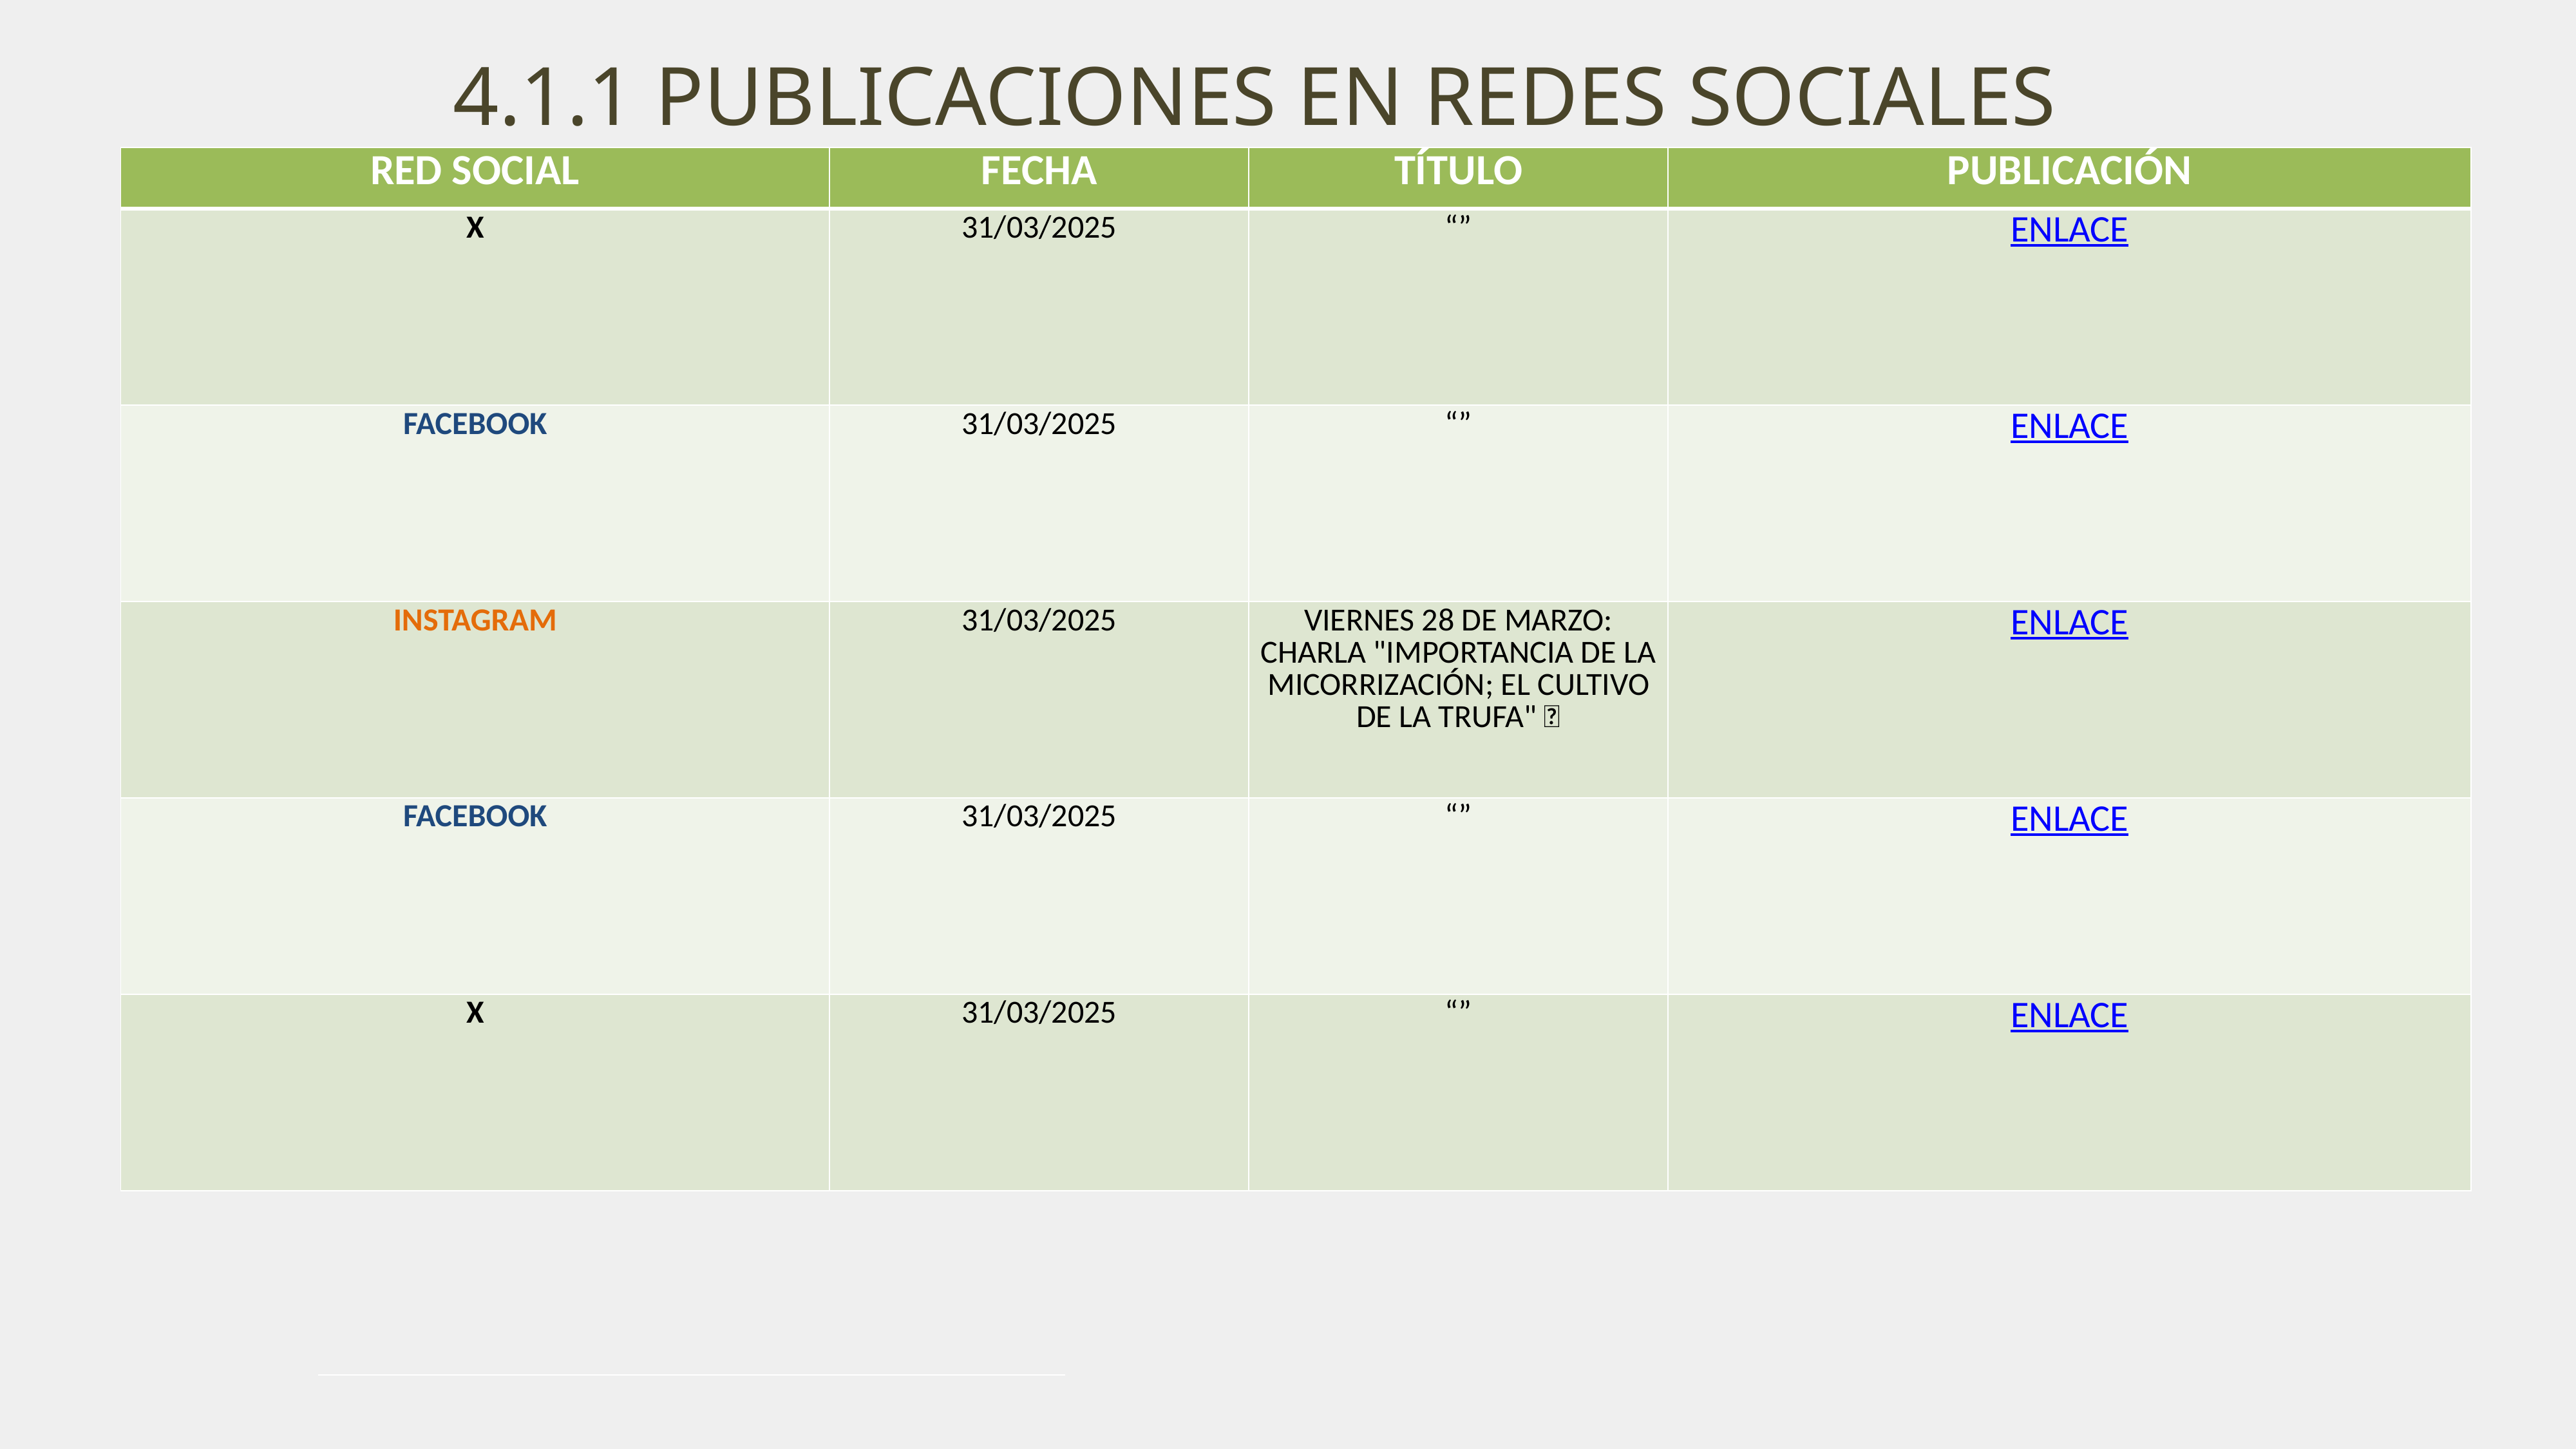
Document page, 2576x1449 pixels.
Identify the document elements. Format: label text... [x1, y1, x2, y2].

table_cell INSTAGRAM [121, 602, 829, 797]
table_cell VIERNES 28 DE MARZO: CHARLA "IMPORTANCIA DE LA MICORRIZACIÓN; EL CULTIVO DE LA TRUFA" 💡 [1249, 602, 1667, 797]
table_header RED SOCIAL [121, 148, 829, 207]
table_cell “” [1249, 406, 1667, 601]
table_cell “” [1249, 211, 1667, 404]
table_cell X [121, 995, 829, 1190]
table_cell 31/03/2025 [830, 799, 1248, 994]
table_cell ENLACE [1669, 799, 2470, 994]
table_cell 31/03/2025 [830, 602, 1248, 797]
table_cell 31/03/2025 [830, 211, 1248, 404]
table_header FECHA [830, 148, 1248, 207]
table_cell ENLACE [1669, 211, 2470, 404]
table_cell “” [1249, 995, 1667, 1190]
table_cell FACEBOOK [121, 799, 829, 994]
table_cell “” [1249, 799, 1667, 994]
table_cell FACEBOOK [121, 406, 829, 601]
table_cell 31/03/2025 [830, 995, 1248, 1190]
table_cell ENLACE [1669, 602, 2470, 797]
table_header TÍTULO [1249, 148, 1667, 207]
table_cell ENLACE [1669, 995, 2470, 1190]
table_cell X [121, 211, 829, 404]
text_box 4.1.1 PUBLICACIONES EN REDES SOCIALES [317, 40, 2193, 147]
table_cell 31/03/2025 [830, 406, 1248, 601]
table_cell ENLACE [1669, 406, 2470, 601]
table_header PUBLICACIÓN [1669, 148, 2470, 207]
